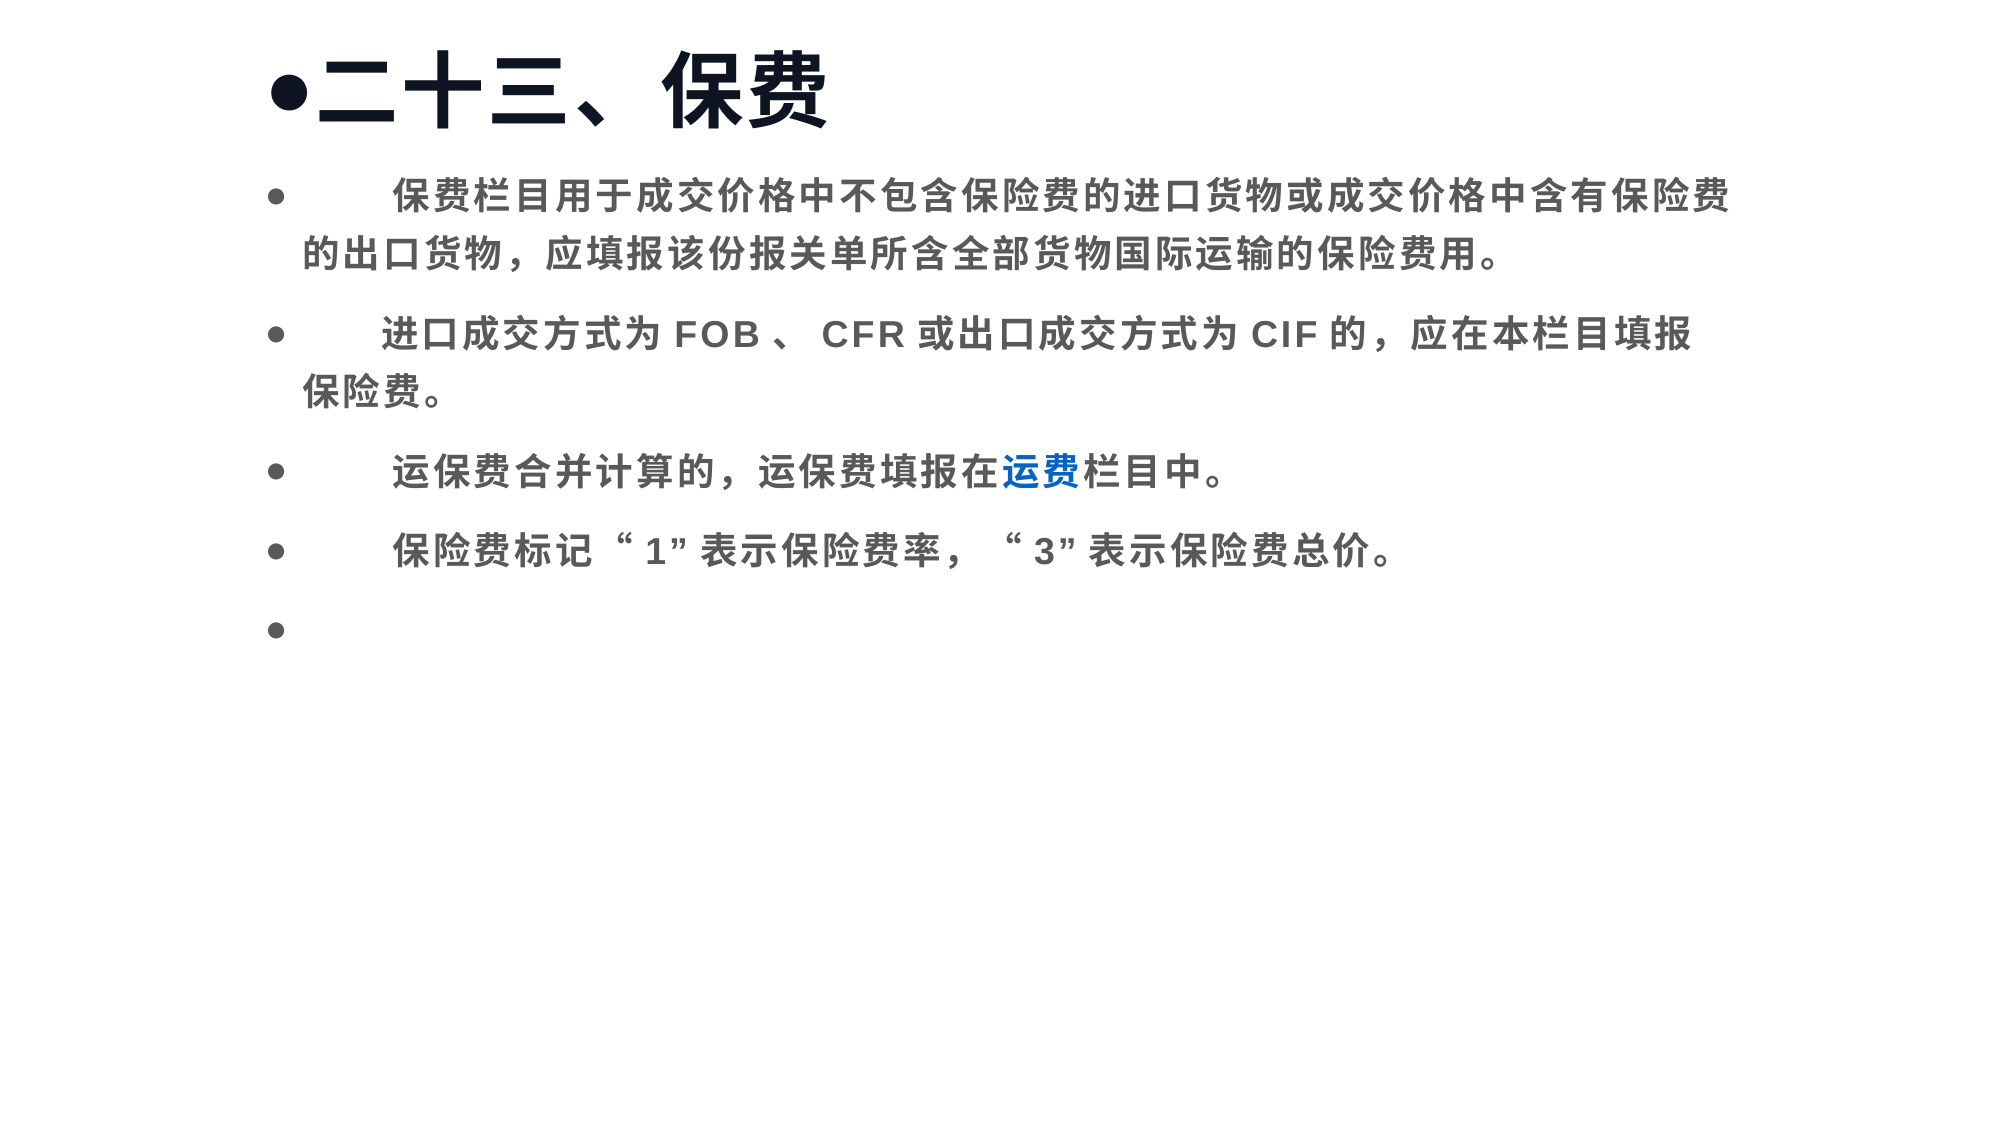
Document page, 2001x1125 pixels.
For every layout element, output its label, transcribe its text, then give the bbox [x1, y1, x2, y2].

list 二十三、保费 保费栏目用于成交价格中不包含保险费的进口货物或成交价格中含有保险费的出口货物，应填报该份报关单所含全部货物国际运输的保险费用。 进口成交方式为FOB、CFR或出口成交方式为CIF的，应在本栏目填报保险费。 运保费合并计算的，运保费填报在运费栏目中。 保险费标记“1”表示保险费率，“3”表示保险费总价。 [249, 0, 1750, 1125]
